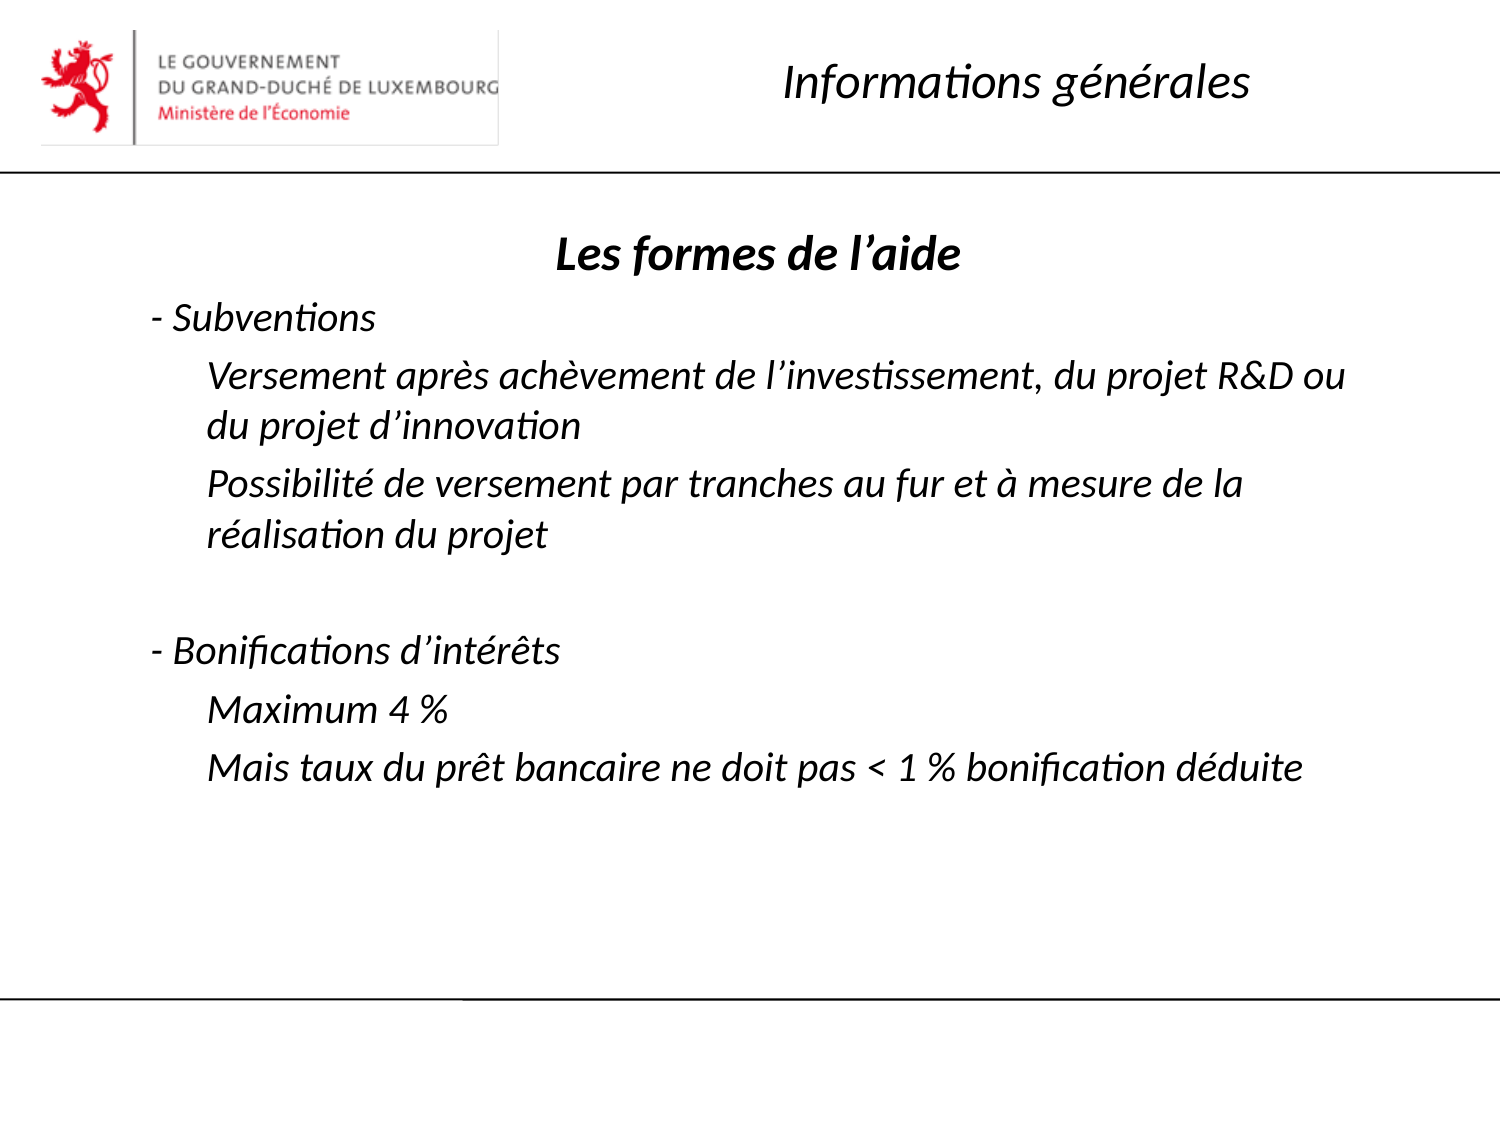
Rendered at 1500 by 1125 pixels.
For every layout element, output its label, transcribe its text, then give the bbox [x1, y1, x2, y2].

picture [41, 30, 500, 147]
list Les formes de l’aide - Subventions Versement après achèvement de l’investissement, du projet R&D ou du projet d’innovation Possibilité de versement par tranches au fur et à mesure de la réalisation du projet - Bonifications d’intérêts Maximum 4 % Mais taux du prêt bancaire ne doit pas < 1 % bonification déduite [135, 219, 1382, 977]
title Informations générales [568, 24, 1465, 132]
